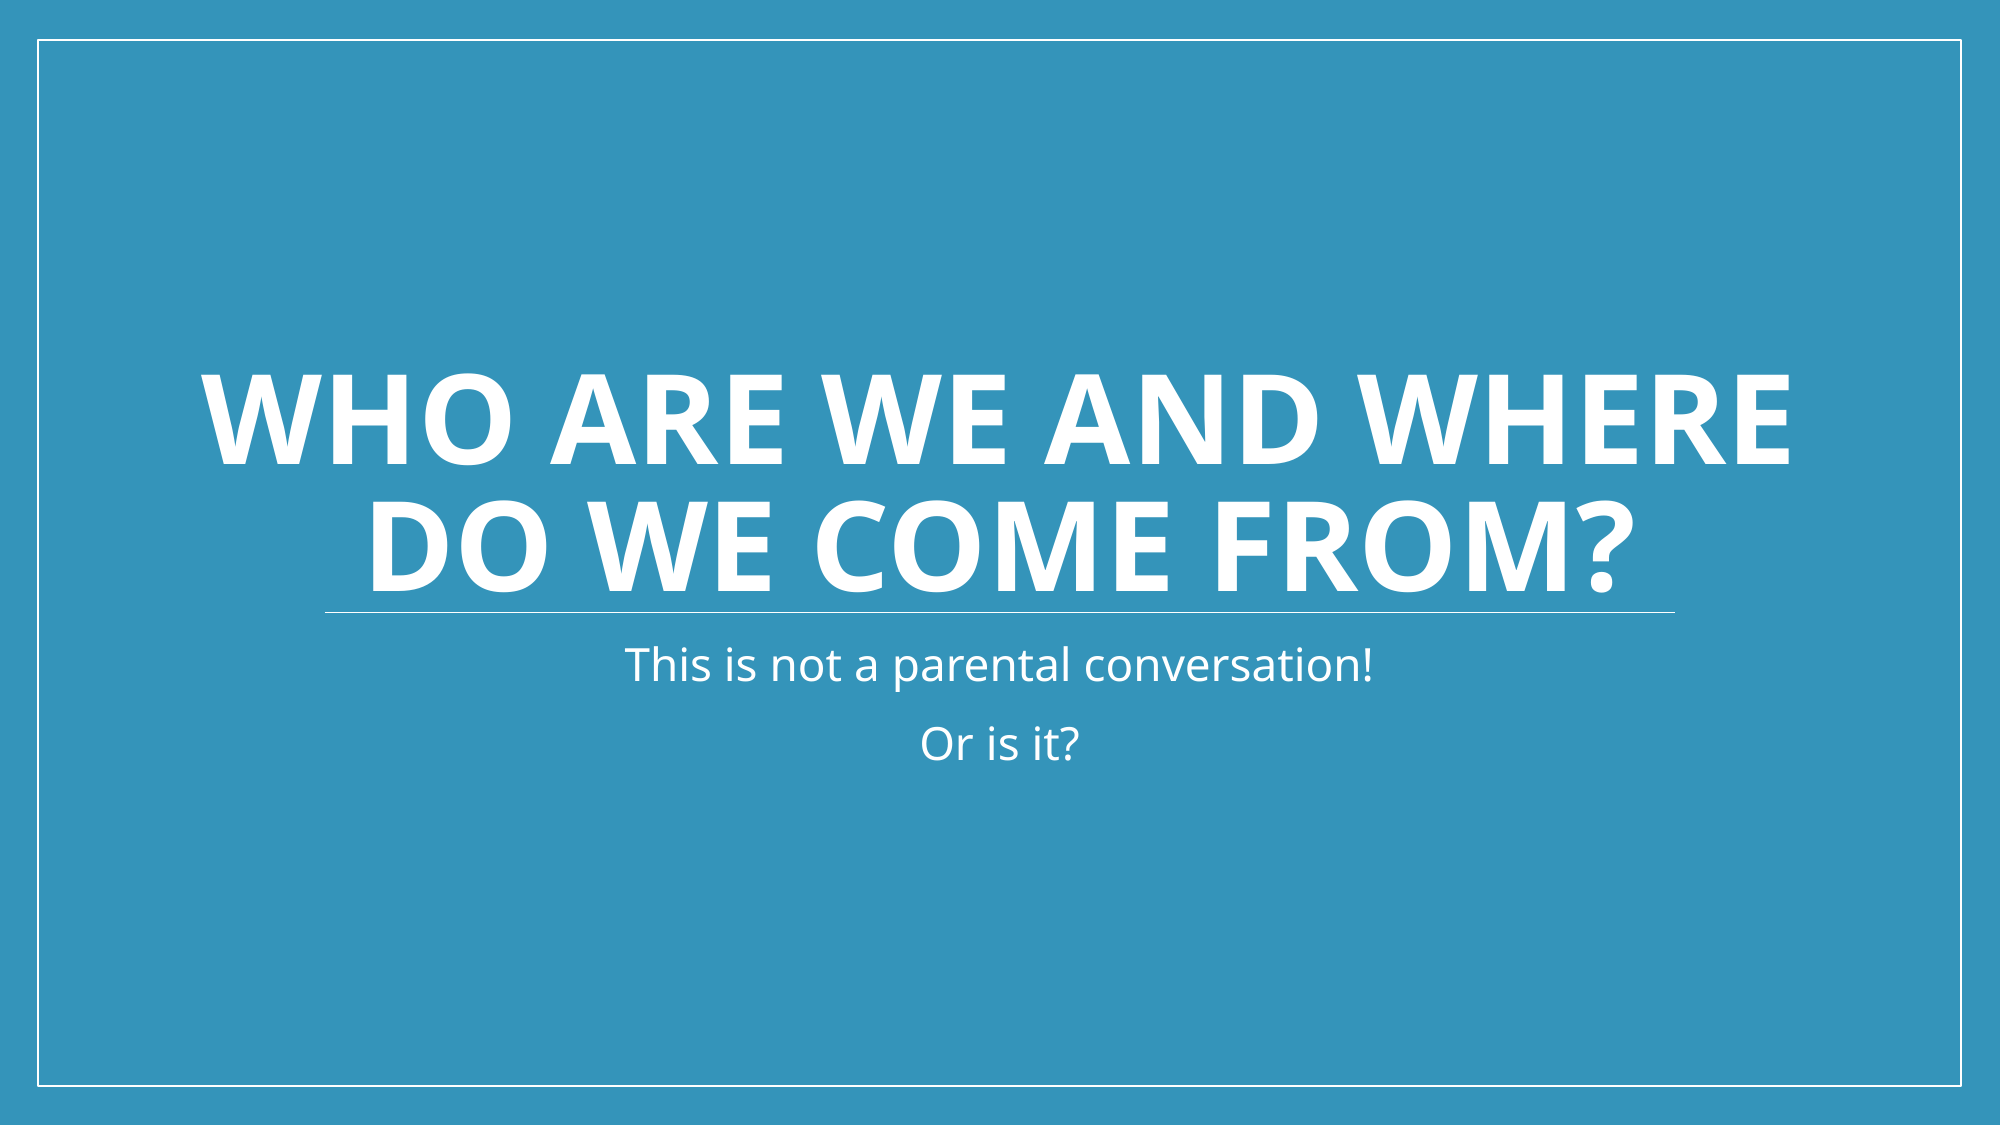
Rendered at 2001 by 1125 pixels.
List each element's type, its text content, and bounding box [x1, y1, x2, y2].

title Who are we and where do we come from? [182, 144, 1818, 625]
subtitle This is not a parental conversation! Or is it? [280, 634, 1719, 863]
